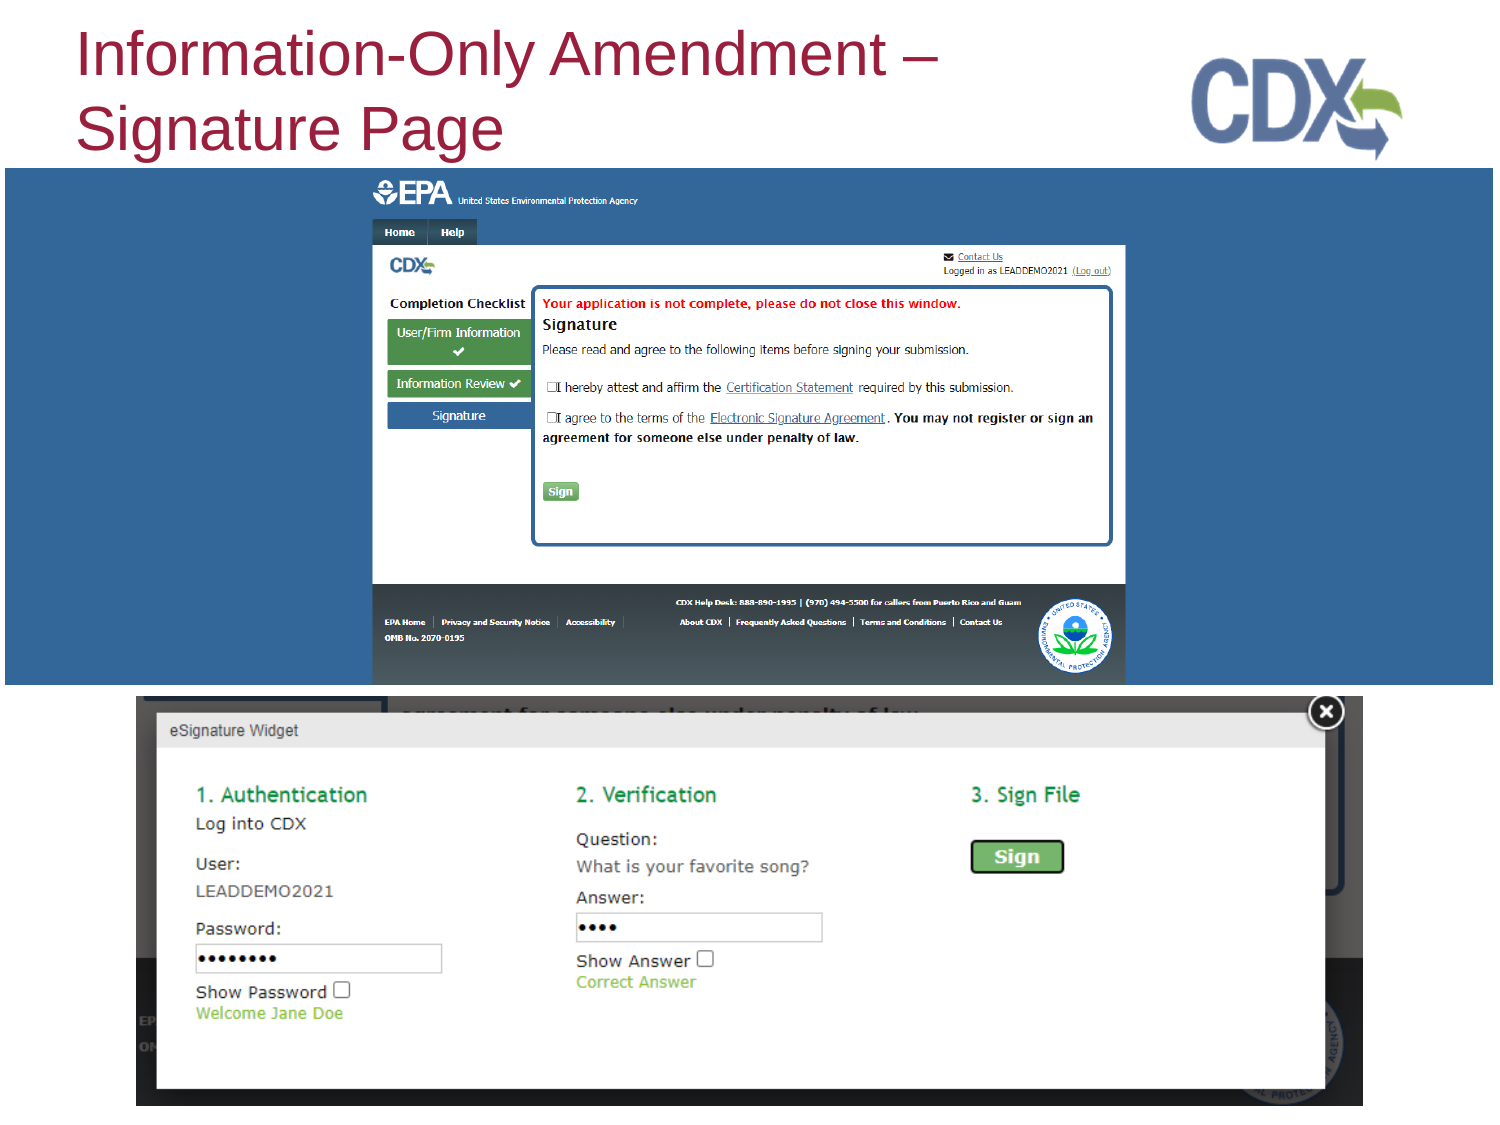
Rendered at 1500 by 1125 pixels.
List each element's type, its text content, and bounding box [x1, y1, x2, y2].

title Information-Only Amendment – Signature Page [75, 12, 1052, 164]
picture [5, 24, 1494, 686]
picture [136, 695, 1363, 1107]
